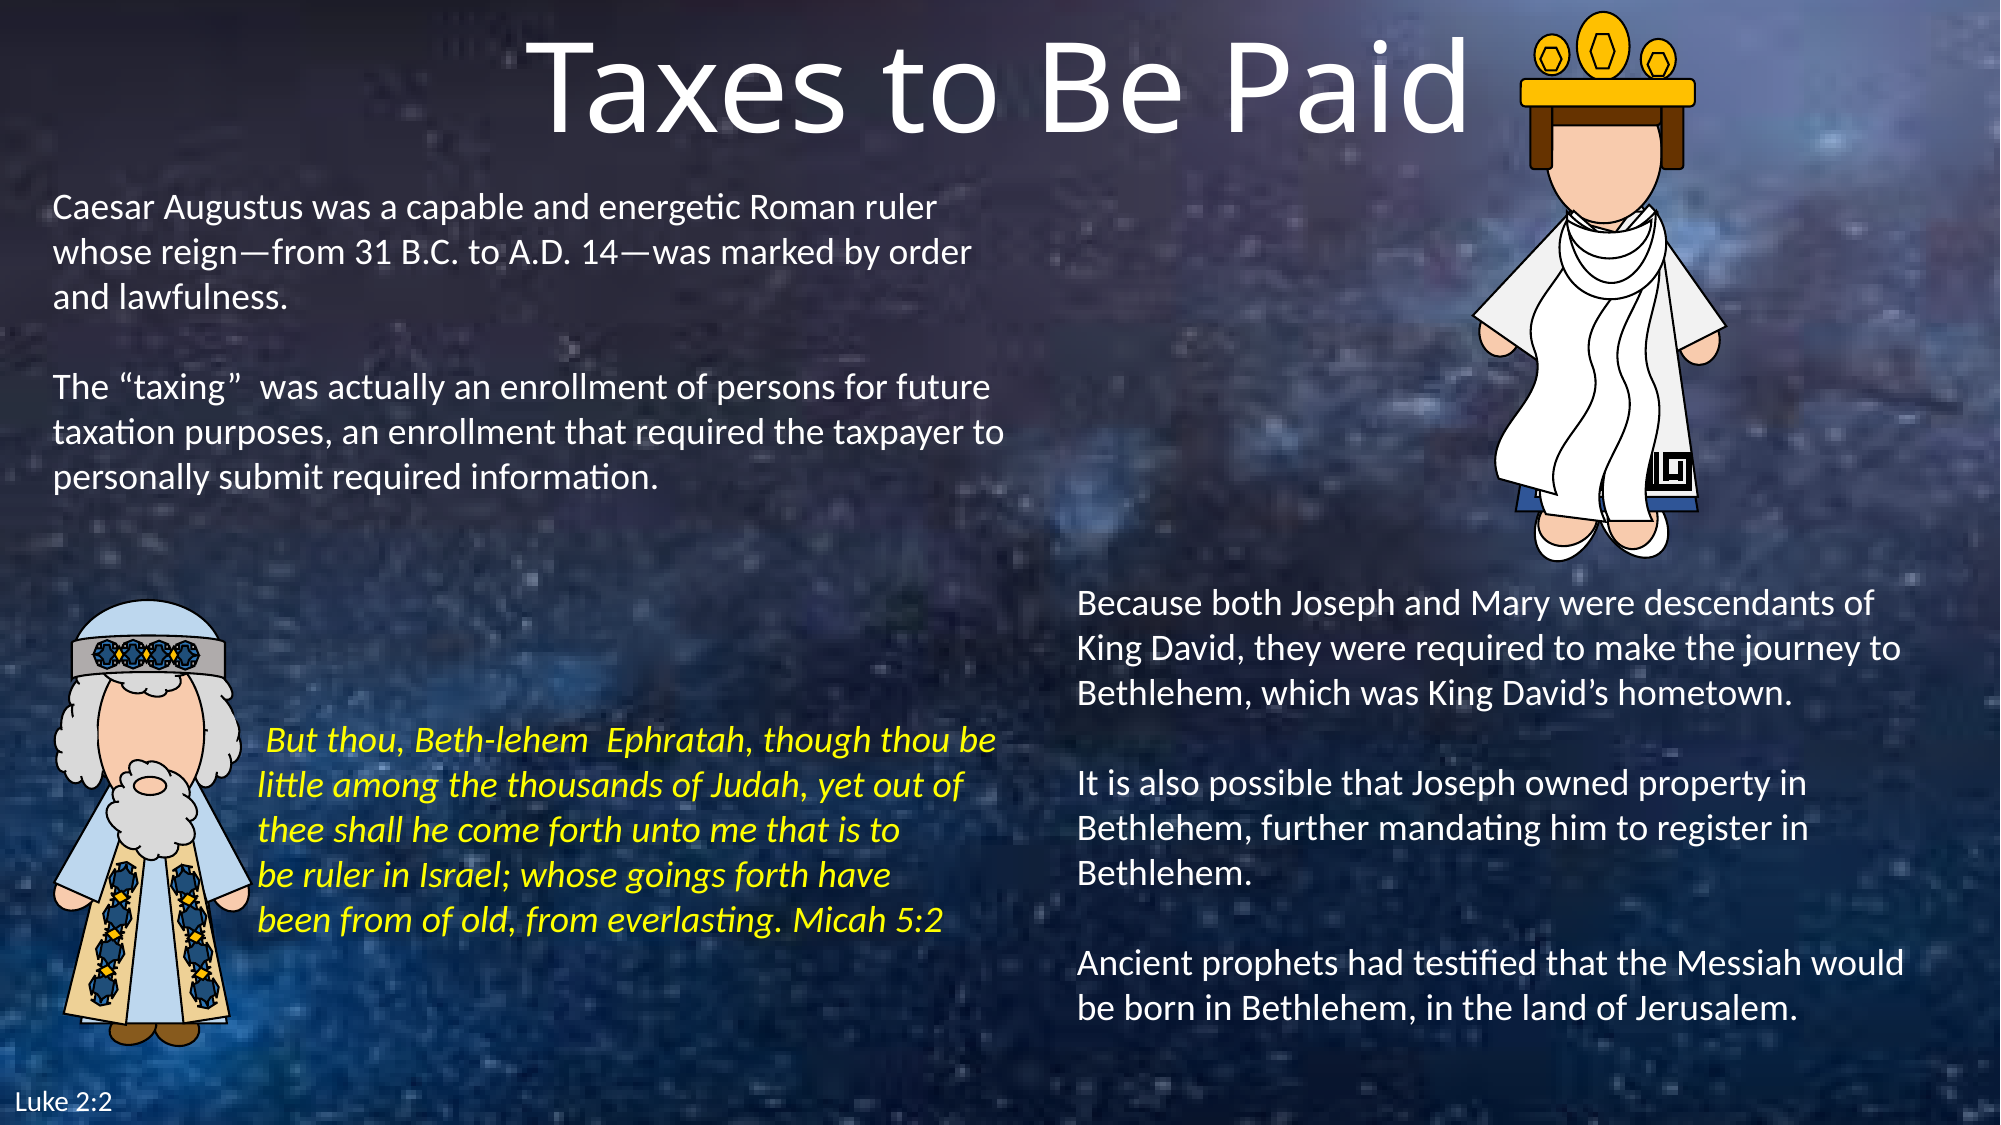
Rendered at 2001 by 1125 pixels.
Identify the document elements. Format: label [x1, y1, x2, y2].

picture [0, 0, 2000, 1125]
text_box [1479, 11, 1720, 563]
text_box [51, 599, 248, 1046]
